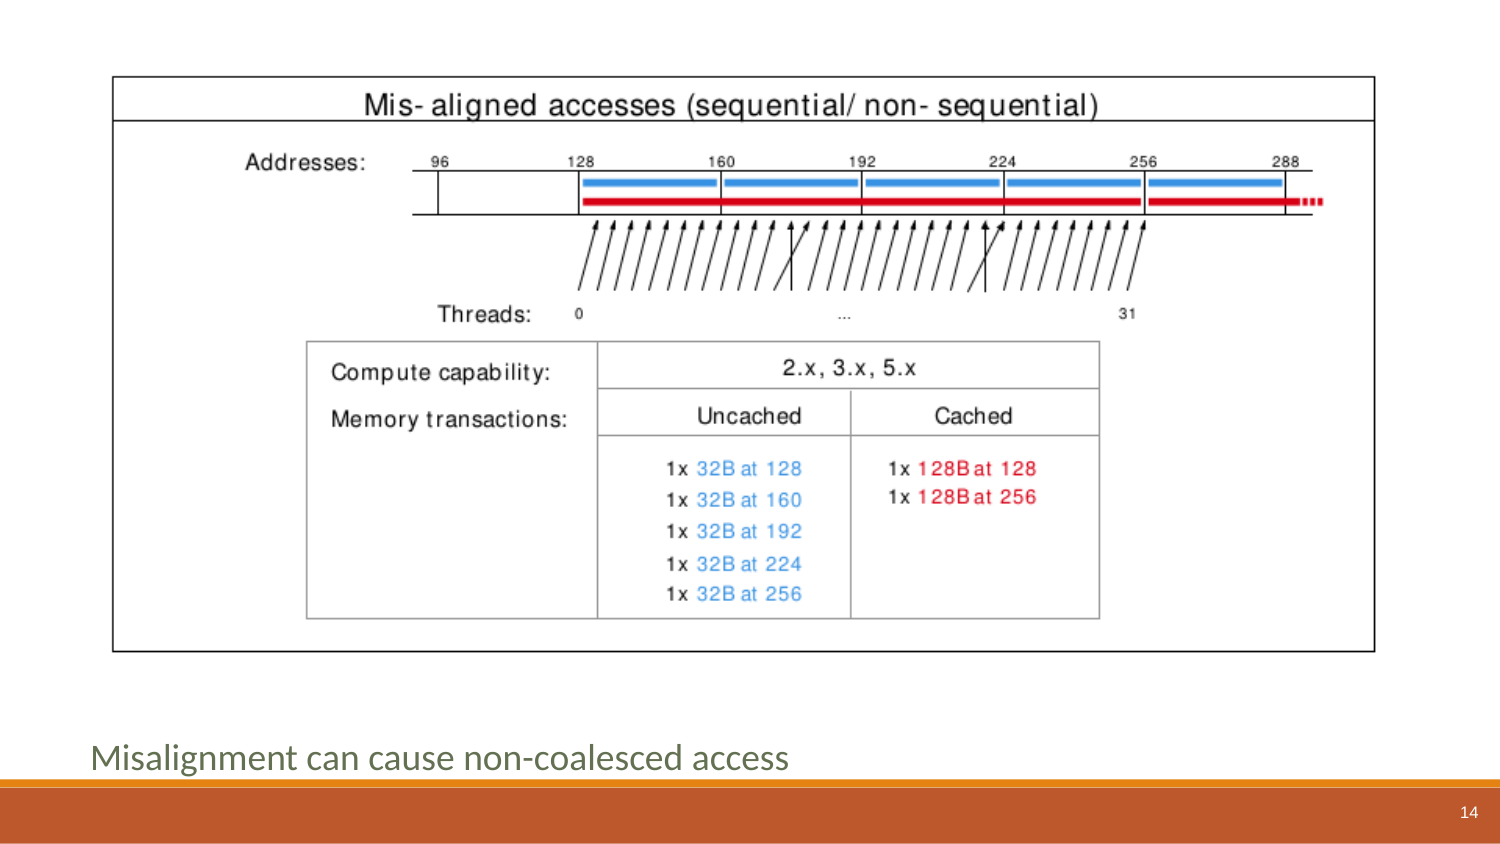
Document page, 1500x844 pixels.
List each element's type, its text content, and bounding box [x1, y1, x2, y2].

slide_number 14 [1403, 779, 1494, 844]
picture [102, 66, 1385, 662]
list Misalignment can cause non-coalesced access [75, 722, 1425, 808]
